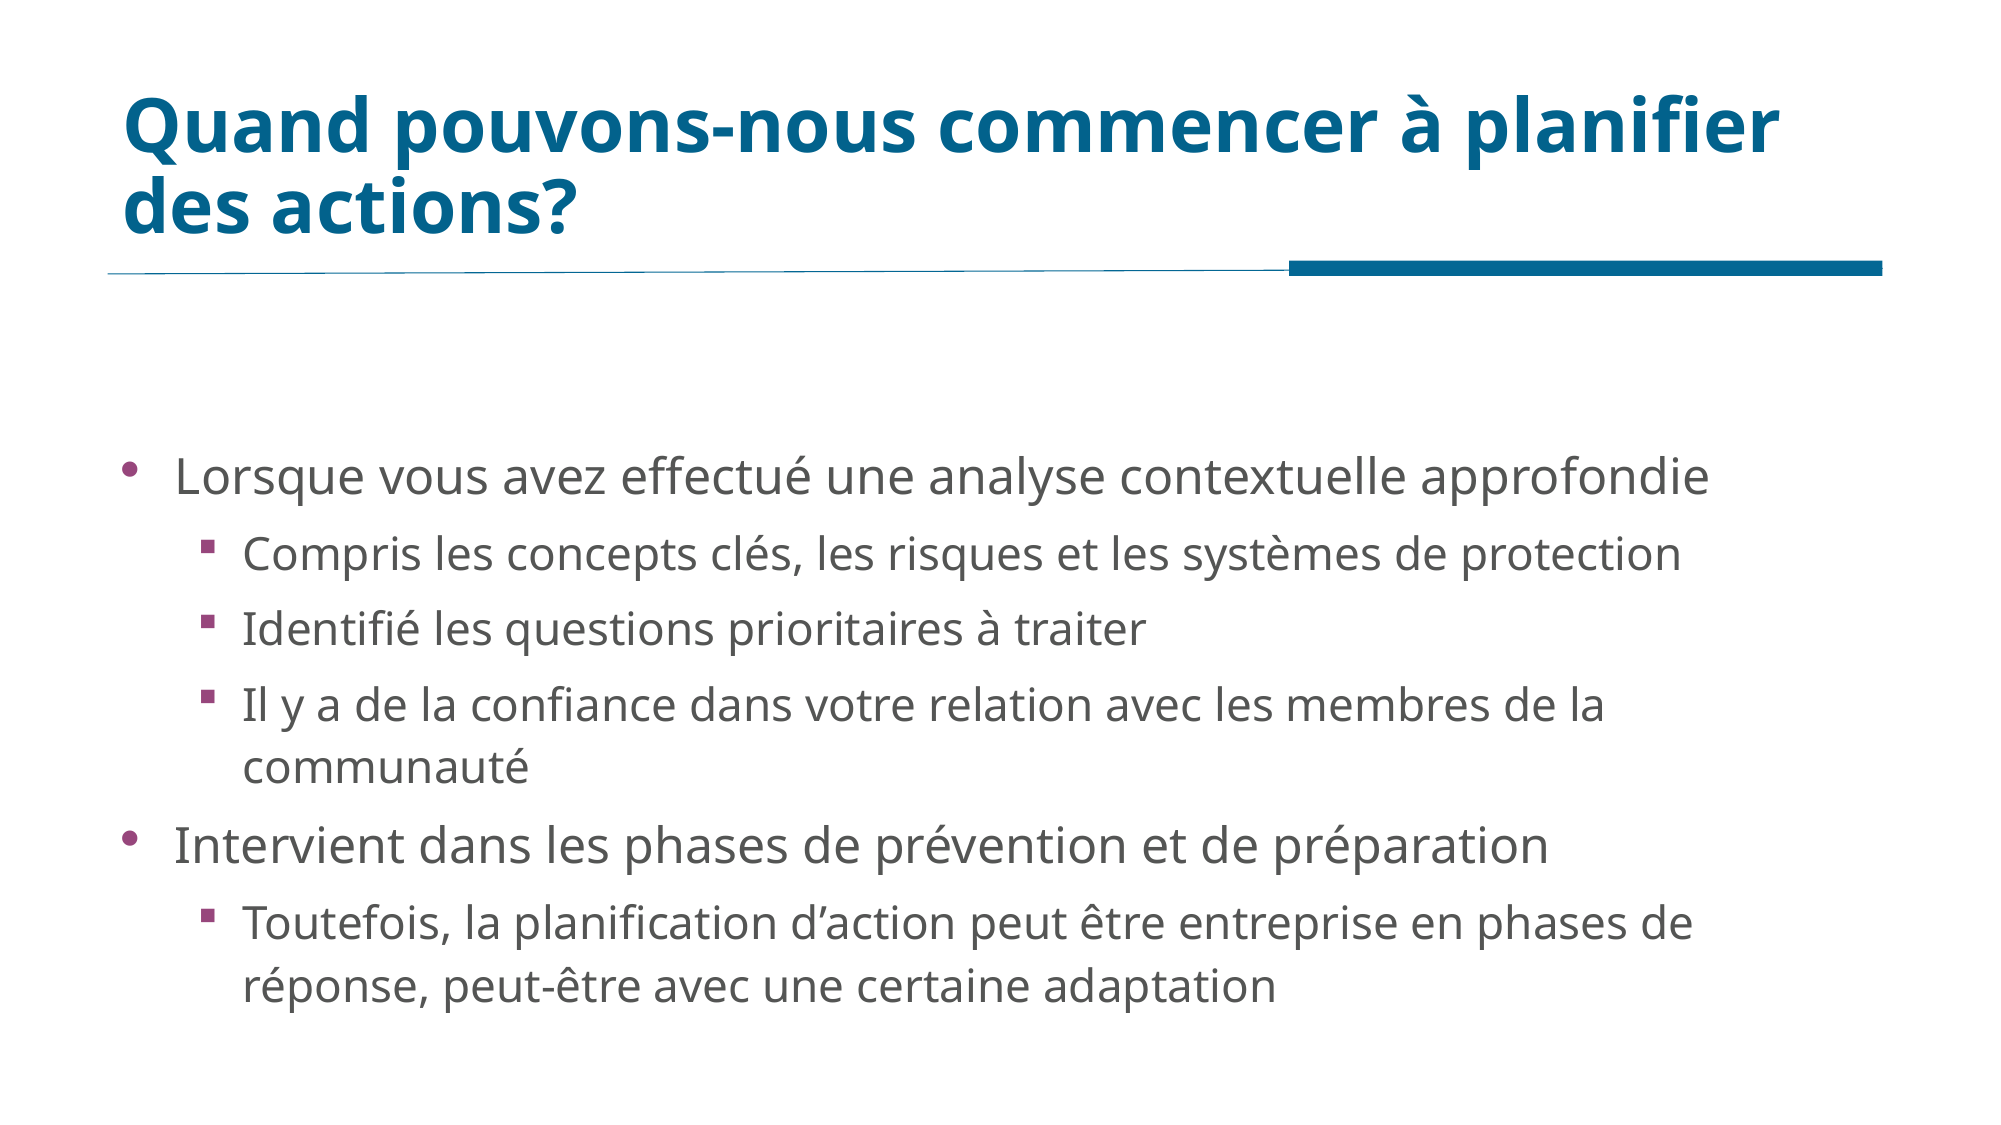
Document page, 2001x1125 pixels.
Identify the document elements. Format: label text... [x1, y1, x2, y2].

list Lorsque vous avez effectué une analyse contextuelle approfondie Compris les concepts clés, les risques et les systèmes de protection Identifié les questions prioritaires à traiter Il y a de la confiance dans votre relation avec les membres de la communauté Intervient dans les phases de prévention et de préparation Toutefois, la planification d’action peut être entreprise en phases de réponse, peut-être avec une certaine adaptation [107, 428, 1883, 1048]
title Quand pouvons-nous commencer à planifier des actions? [107, 59, 1833, 278]
